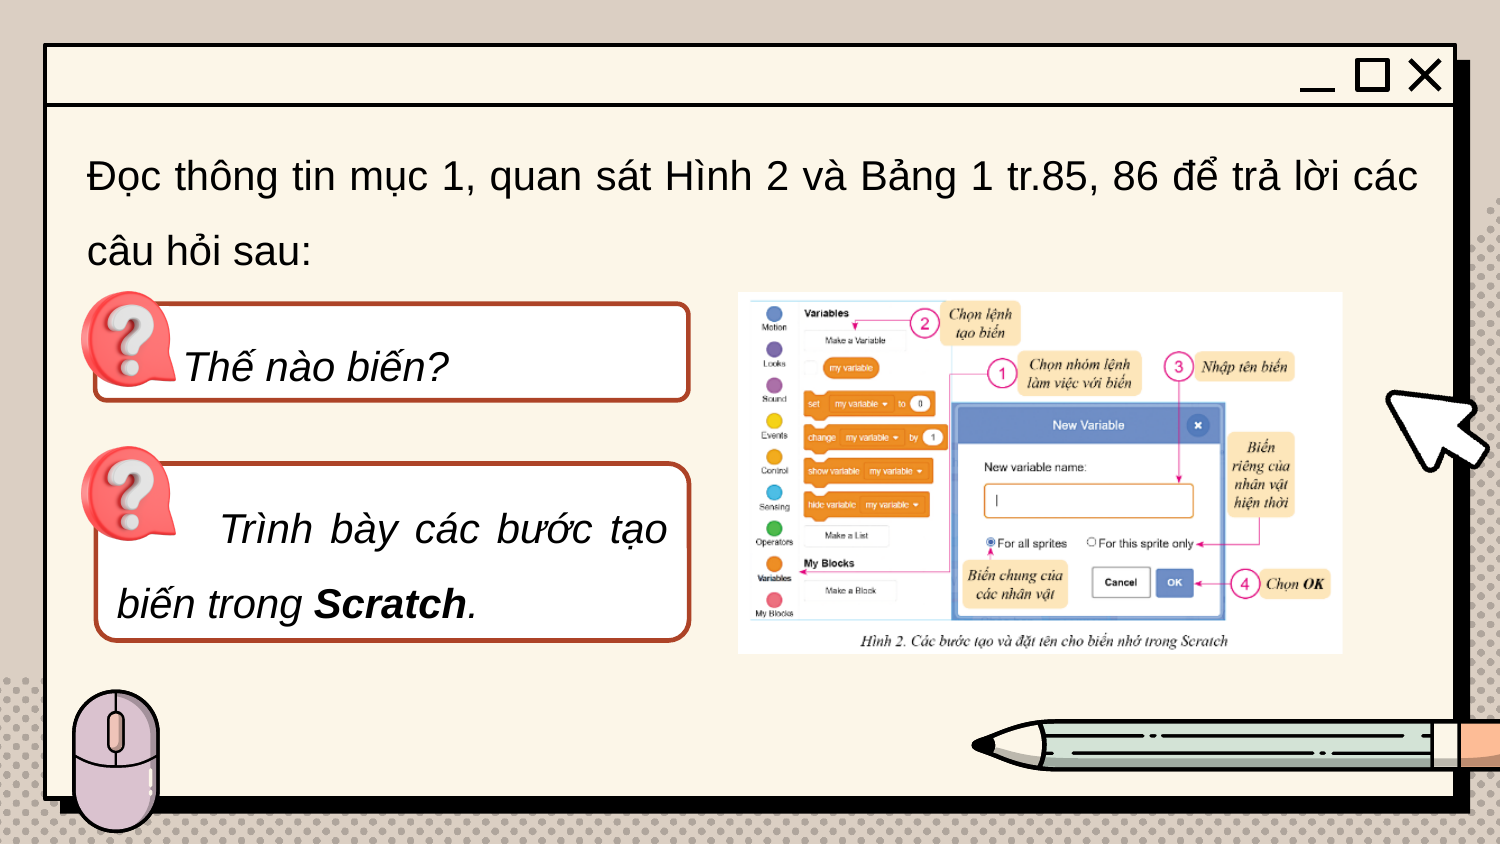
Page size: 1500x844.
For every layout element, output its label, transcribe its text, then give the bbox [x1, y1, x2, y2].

picture [81, 446, 176, 542]
text_box Đọc thông tin mục 1, quan sát Hình 2 và Bảng 1 tr.85, 86 để trả lời các câu hỏi sau: [72, 116, 1434, 281]
picture [737, 291, 1344, 655]
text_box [71, 689, 160, 834]
text_box Thế nào biến? [97, 303, 689, 401]
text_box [970, 718, 1500, 772]
picture [81, 291, 176, 387]
text_box Trình bày các bước tạo biến trong Scratch. [95, 463, 690, 641]
picture [1384, 374, 1493, 483]
